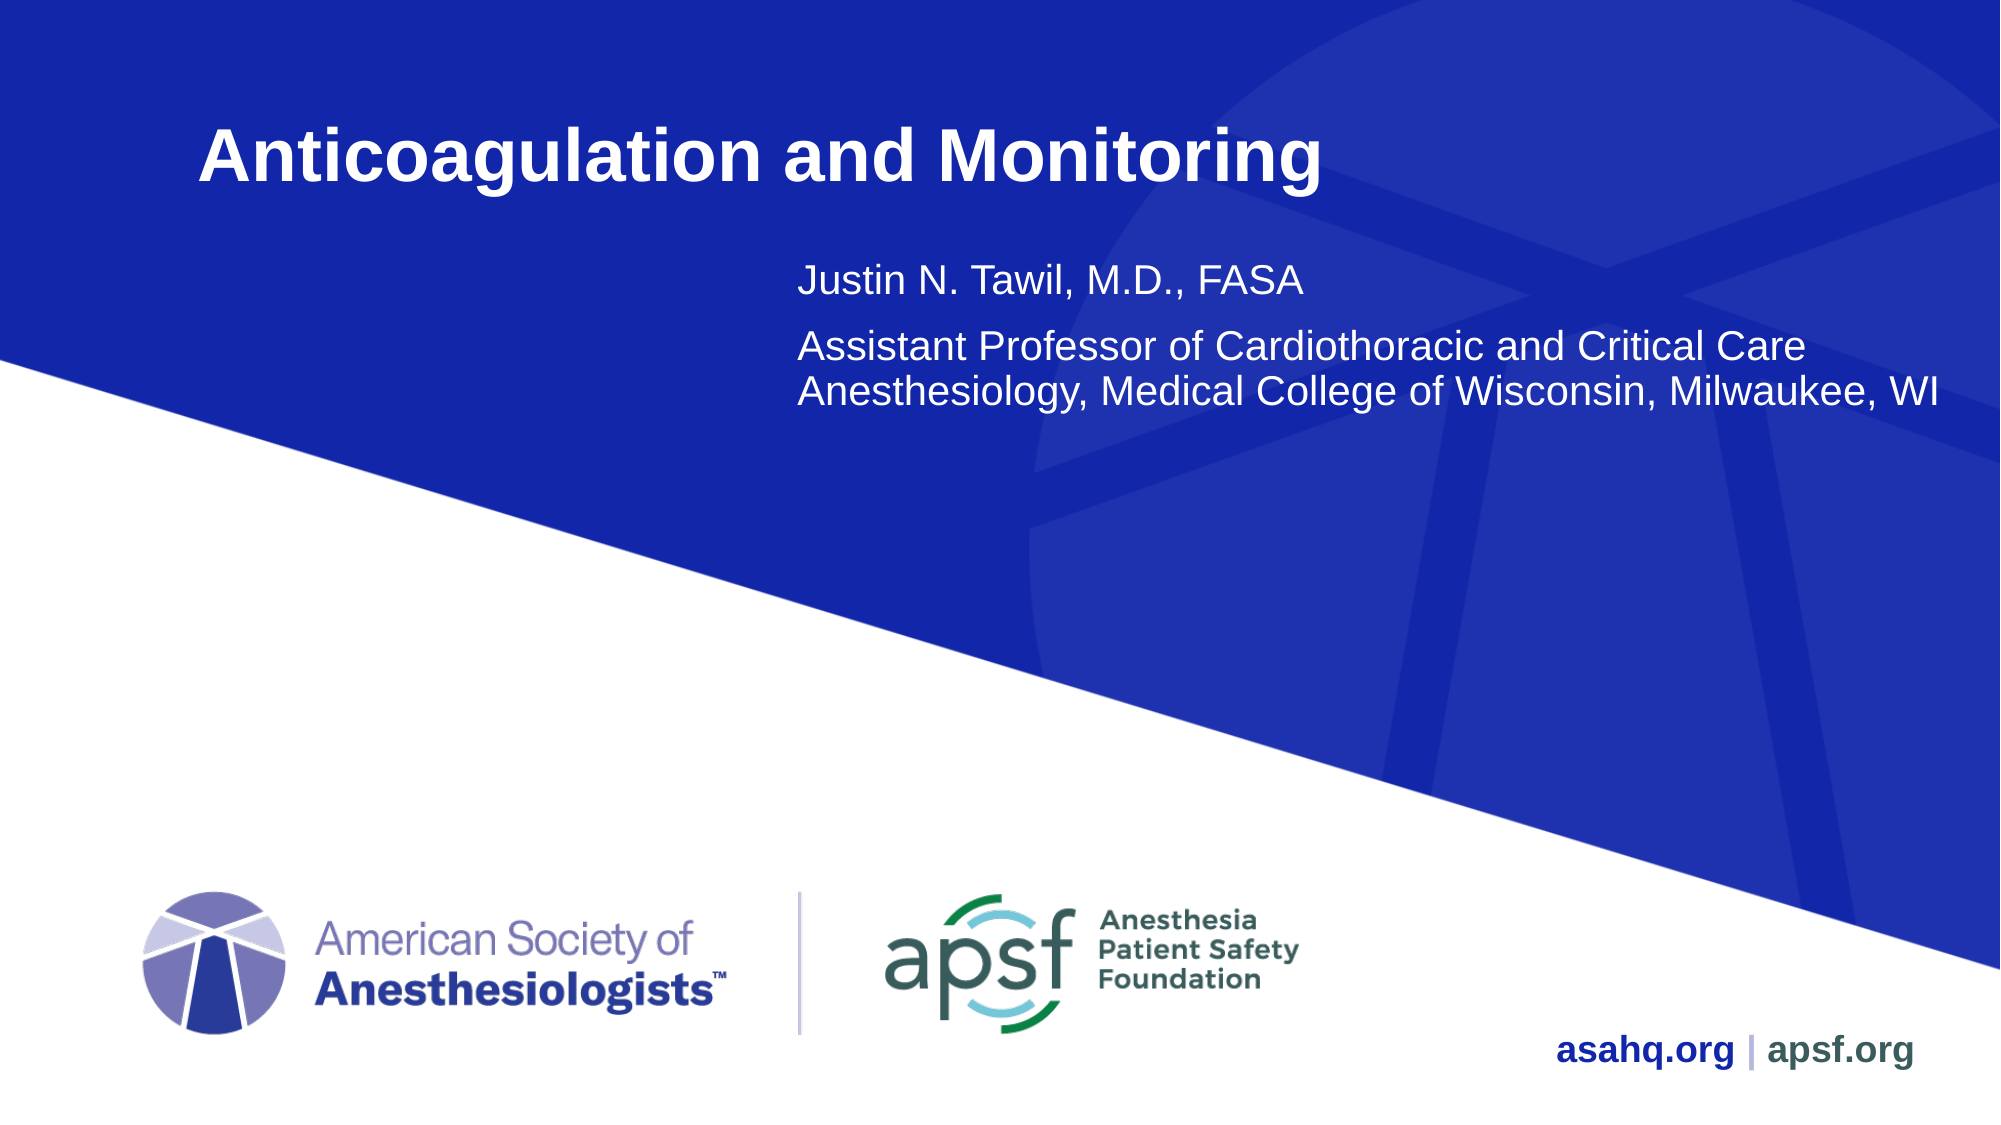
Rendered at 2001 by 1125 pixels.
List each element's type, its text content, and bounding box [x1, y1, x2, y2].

title Anticoagulation and Monitoring [182, 109, 1440, 240]
subtitle Justin N. Tawil, M.D., FASA Assistant Professor of Cardiothoracic and Critical Care Anesthesiology, Medical College of Wisconsin, Milwaukee, WI [782, 250, 1995, 569]
picture [0, 0, 2000, 1125]
